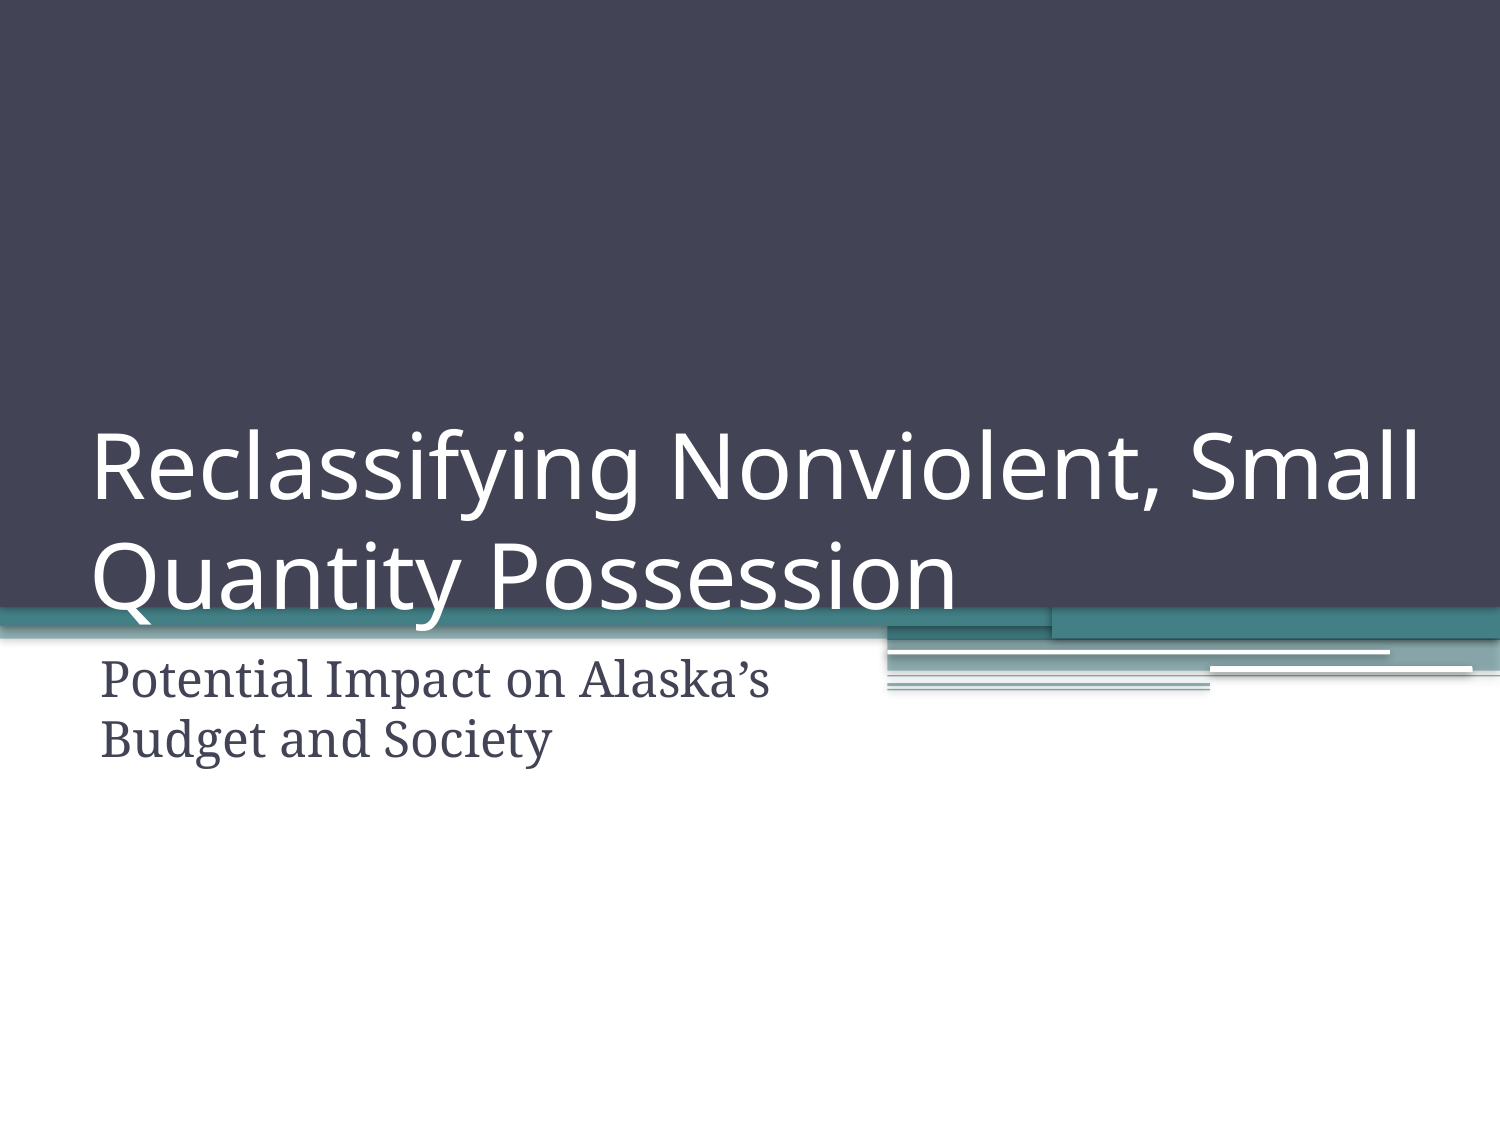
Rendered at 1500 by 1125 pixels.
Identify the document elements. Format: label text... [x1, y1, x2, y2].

title Reclassifying Nonviolent, Small Quantity Possession [75, 394, 1463, 636]
subtitle Potential Impact on Alaska’s Budget and Society [75, 639, 888, 928]
